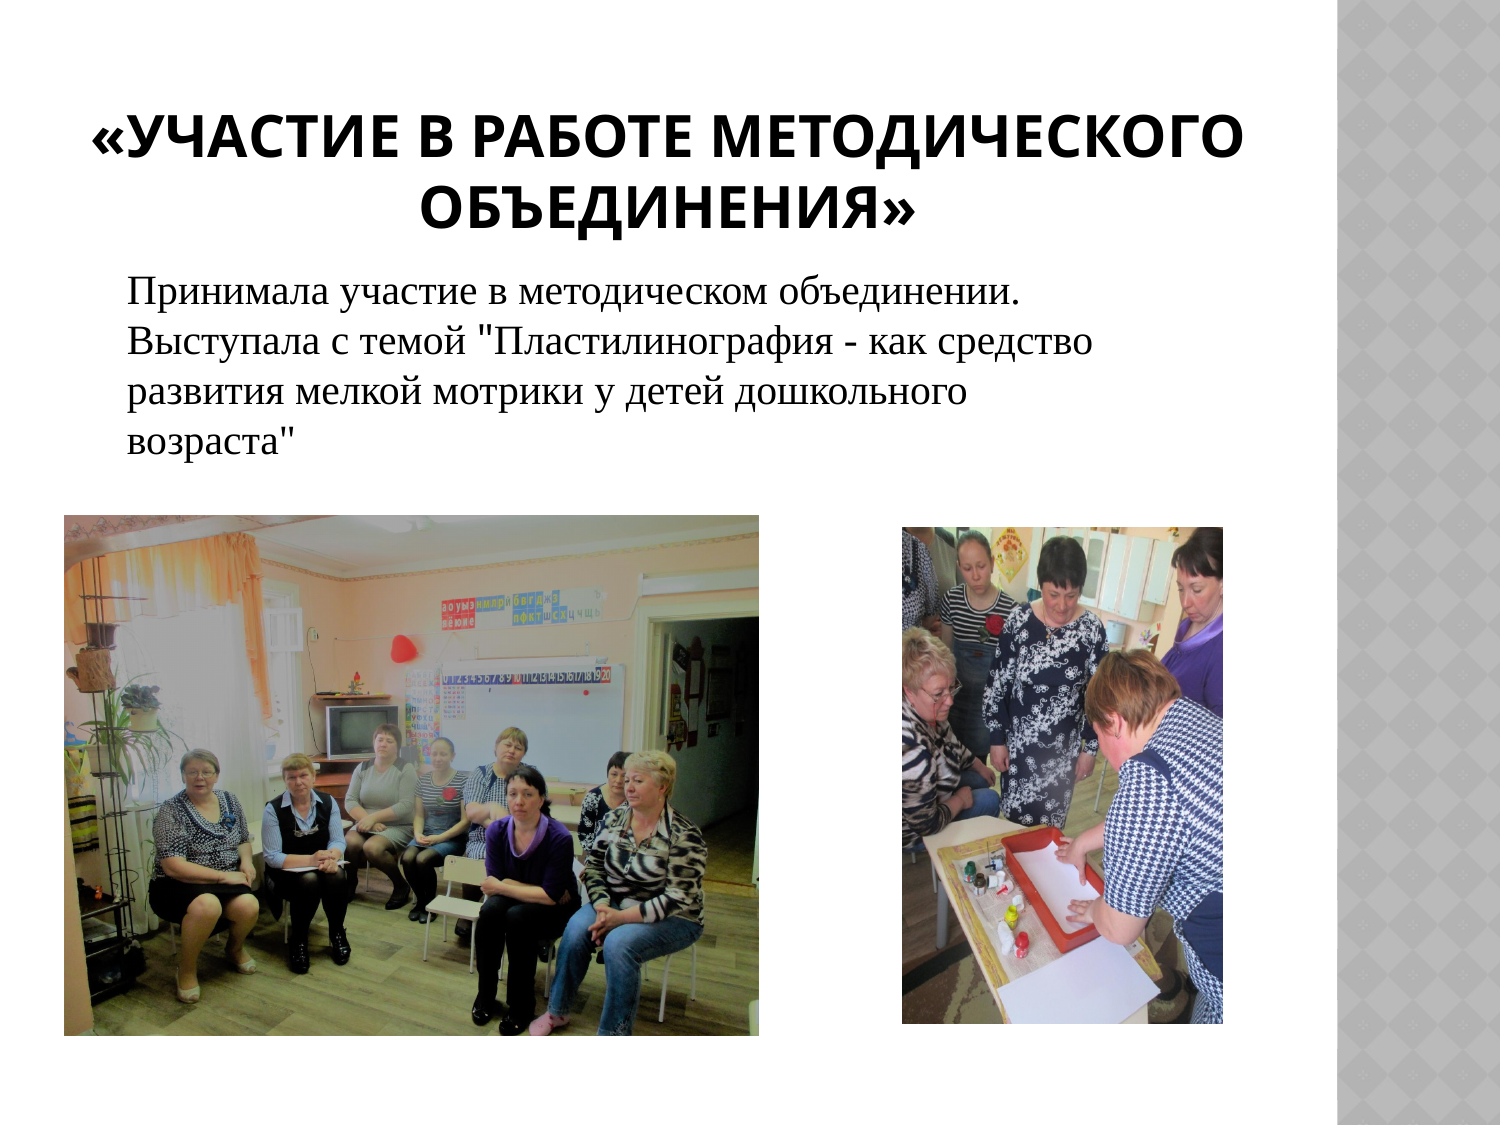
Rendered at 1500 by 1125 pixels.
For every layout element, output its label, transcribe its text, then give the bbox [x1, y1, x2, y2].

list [64, 514, 759, 1036]
text_box Принимала участие в методическом объединении. Выступала с темой "Пластилинография - как средство развития мелкой мотрики у детей дошкольного возраста" [112, 255, 1125, 471]
title «Участие в работе методического объединения» [75, 52, 1263, 240]
picture [902, 526, 1223, 1024]
